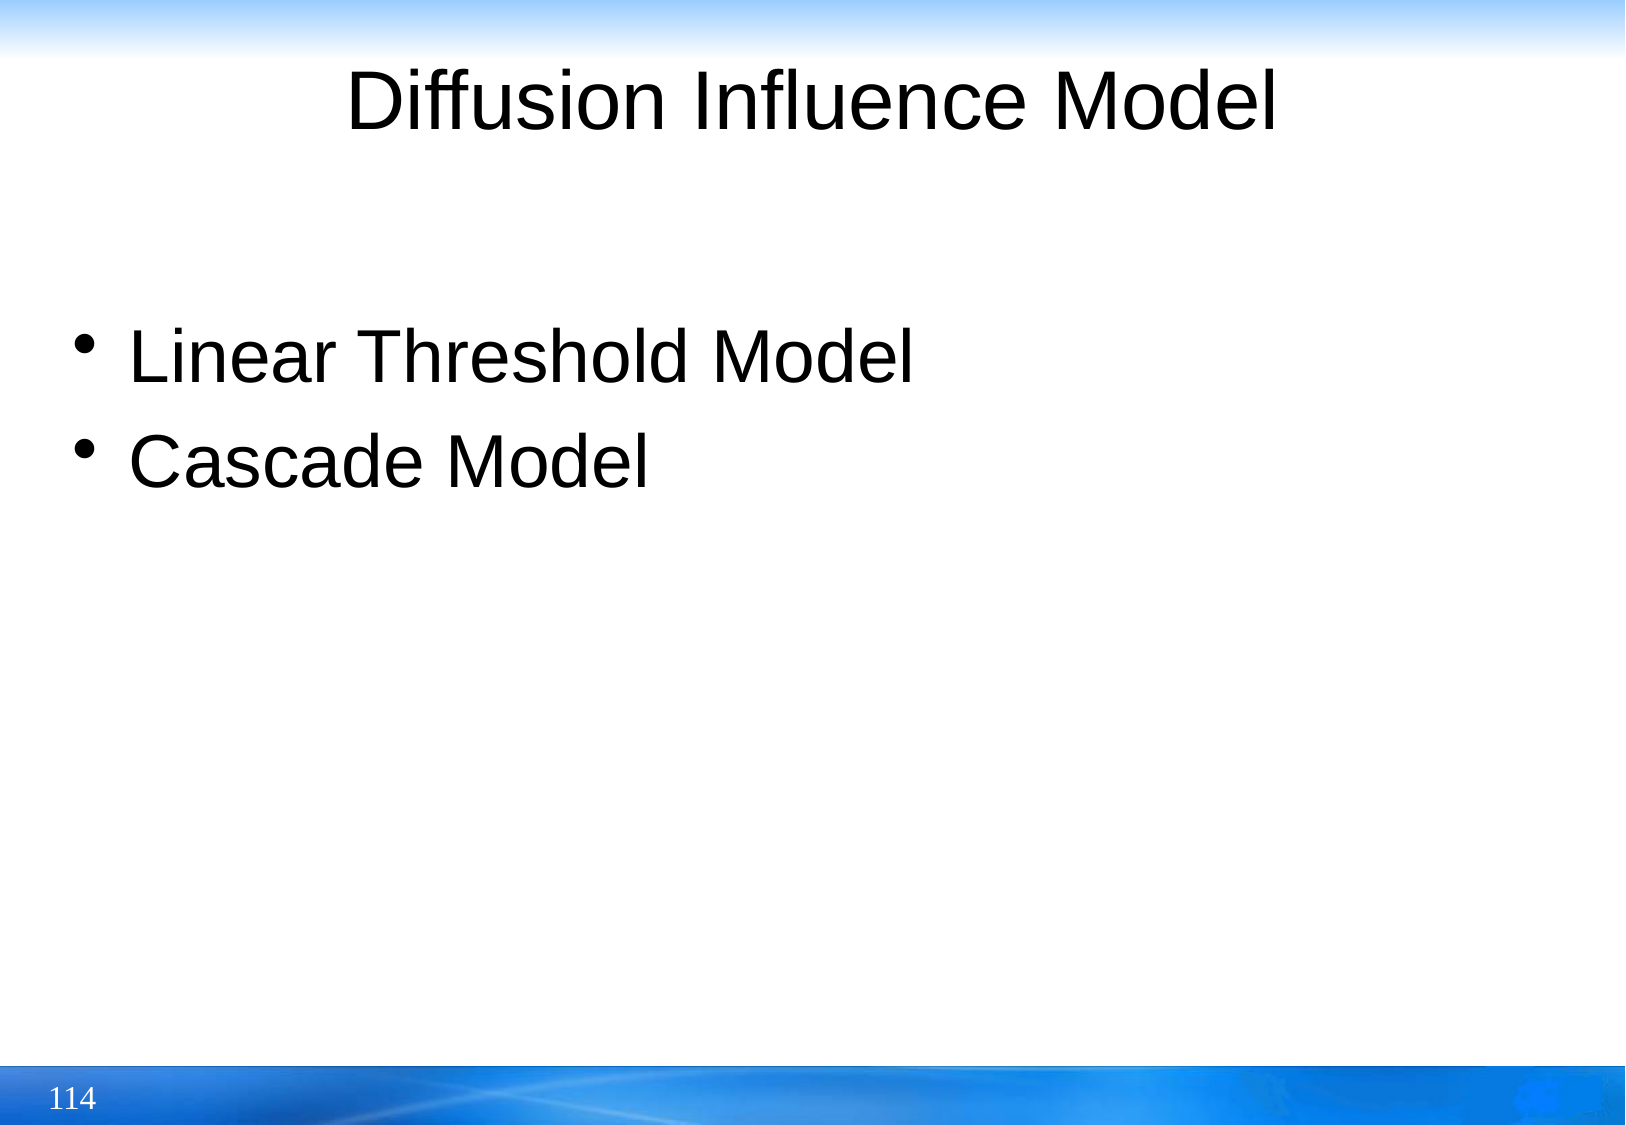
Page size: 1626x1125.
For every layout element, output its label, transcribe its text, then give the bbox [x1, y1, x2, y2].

title Diffusion Influence Model [44, 30, 1581, 162]
list Linear Threshold Model Cascade Model [57, 299, 1557, 1006]
picture [0, 1066, 1625, 1125]
